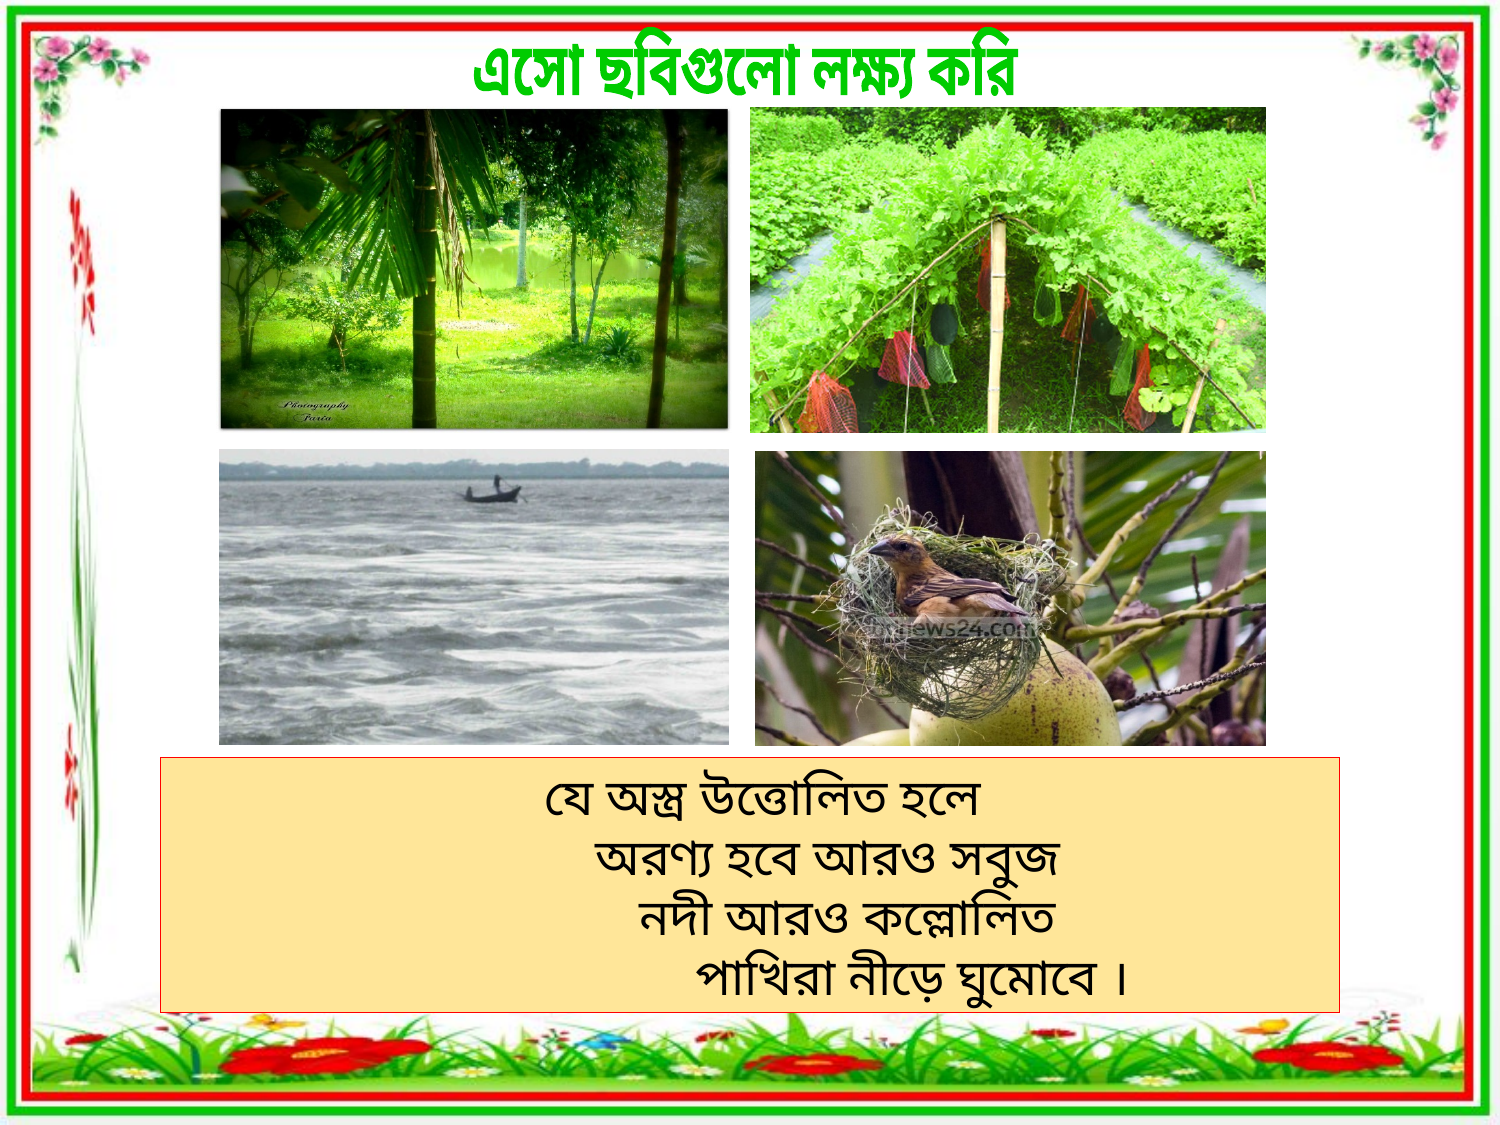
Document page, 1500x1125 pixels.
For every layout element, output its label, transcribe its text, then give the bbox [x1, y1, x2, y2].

picture [0, 0, 1500, 1125]
text_box যে অস্ত্র উত্তোলিত হলে অরণ্য হবে আরও সবুজ নদী আরও কল্লোলিত পাখিরা নীড়ে ঘুমোবে । [160, 757, 1340, 1013]
